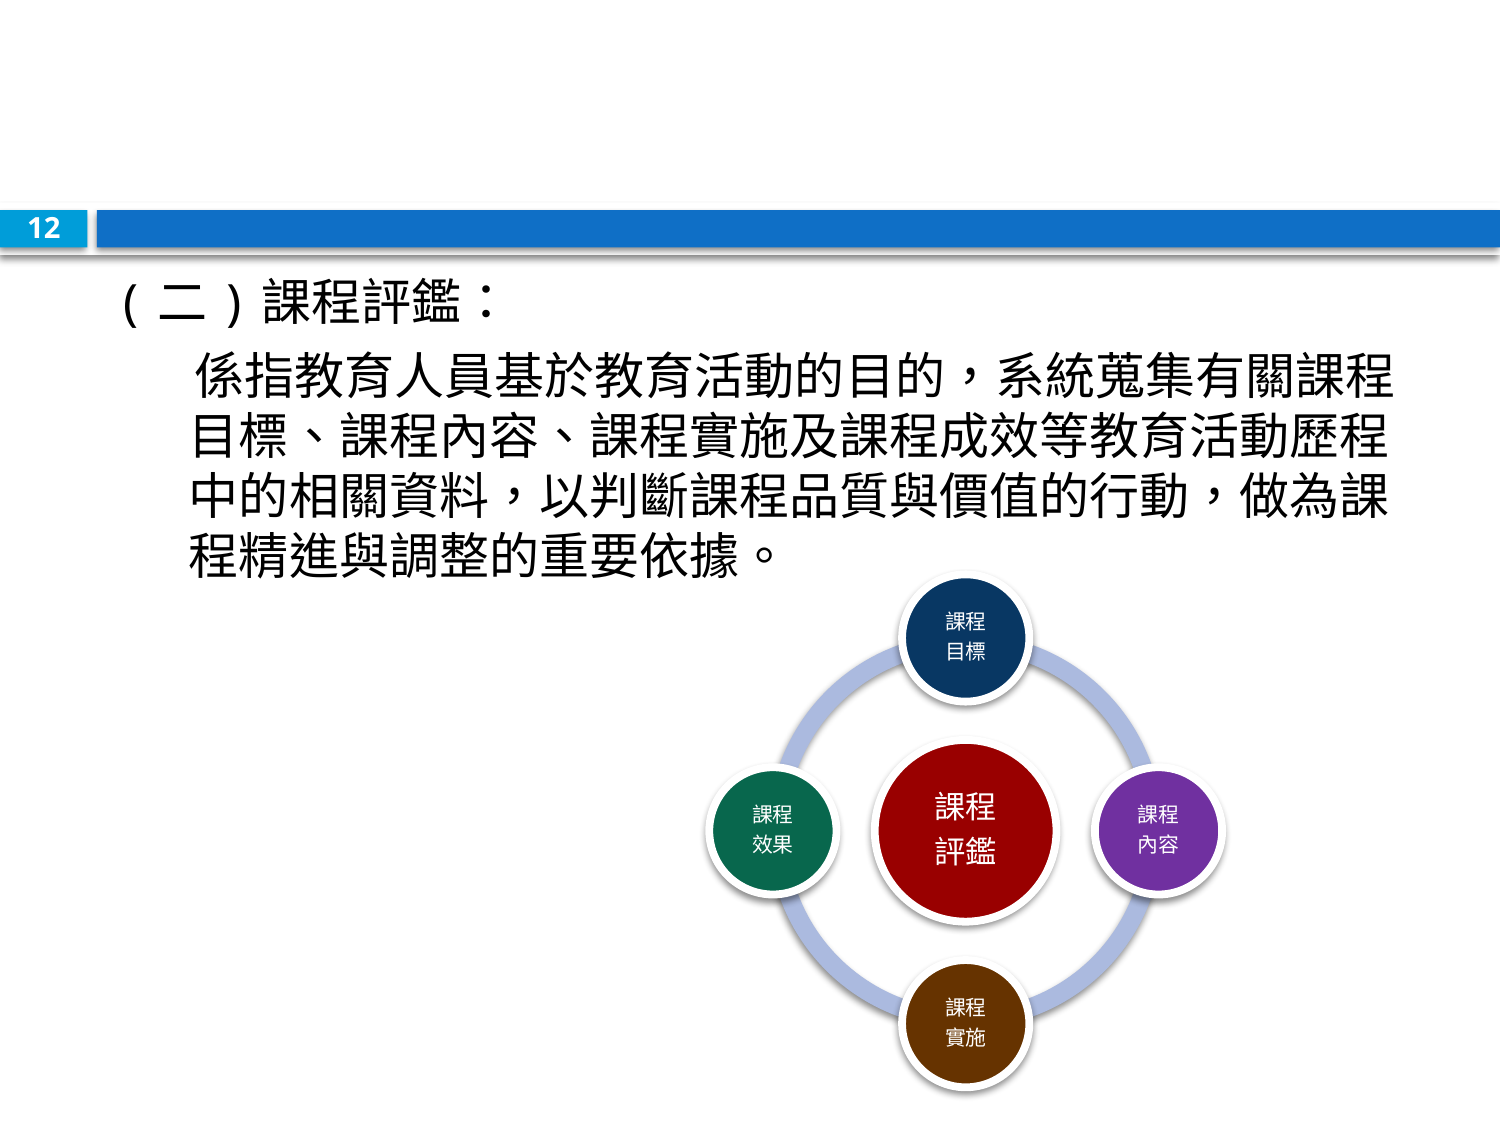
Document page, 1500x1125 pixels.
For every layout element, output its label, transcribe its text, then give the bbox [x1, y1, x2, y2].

list (二)課程評鑑： 係指教育人員基於教育活動的目的，系統蒐集有關課程目標、課程內容、課程實施及課程成效等教育活動歷程中的相關資料，以判斷課程品質與價值的行動，做為課程精進與調整的重要依據。 [100, 262, 1438, 1000]
slide_number 12 [0, 208, 88, 249]
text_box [560, 573, 1371, 1088]
